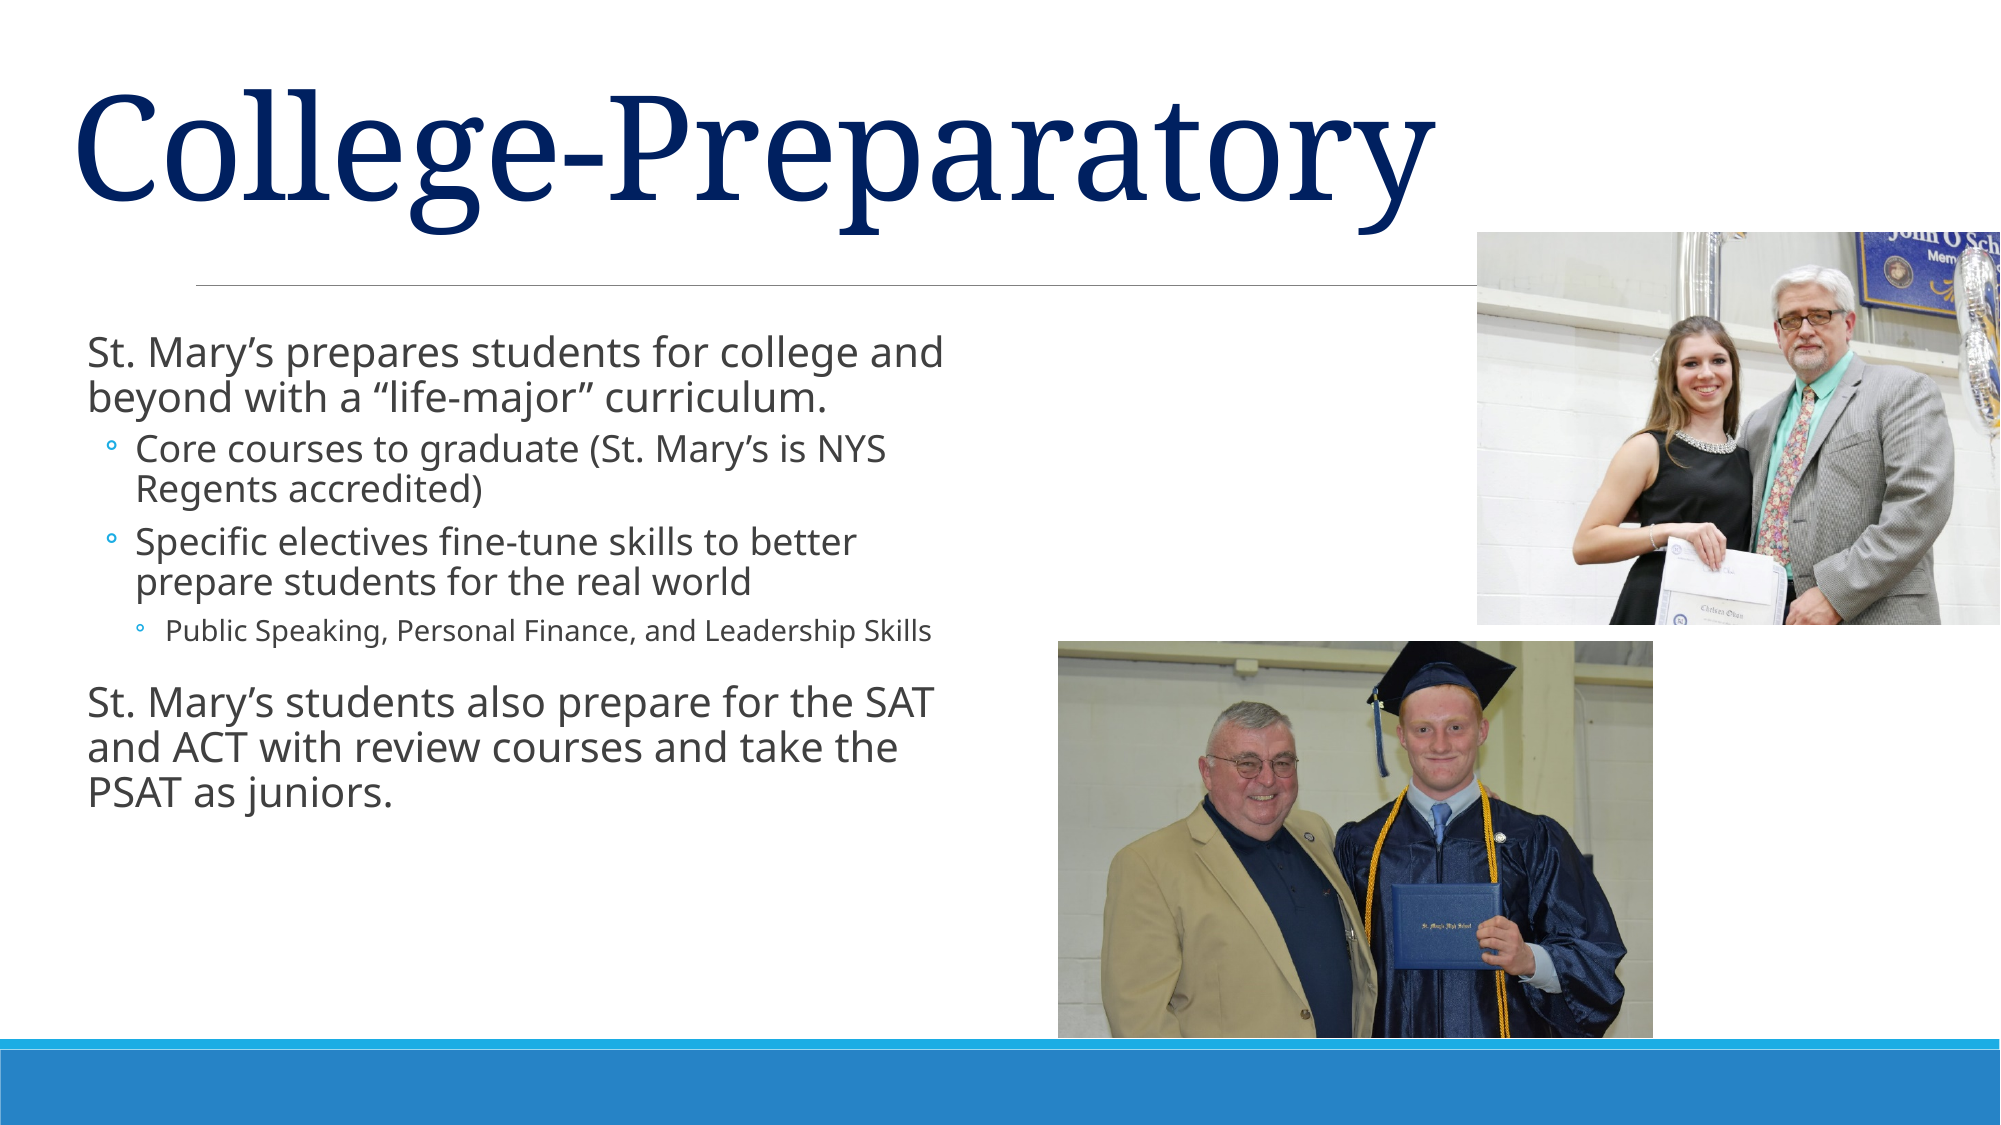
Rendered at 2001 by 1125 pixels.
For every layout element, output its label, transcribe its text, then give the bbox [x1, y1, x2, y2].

list St. Mary’s prepares students for college and beyond with a “life-major” curriculum. Core courses to graduate (St. Mary’s is NYS Regents accredited) Specific electives fine-tune skills to better prepare students for the real world Public Speaking, Personal Finance, and Leadership Skills St. Mary’s students also prepare for the SAT and ACT with review courses and take the PSAT as juniors. [71, 323, 1000, 1038]
title College-Preparatory [55, 0, 1706, 238]
picture [1058, 641, 1653, 1038]
picture [1476, 231, 2000, 625]
